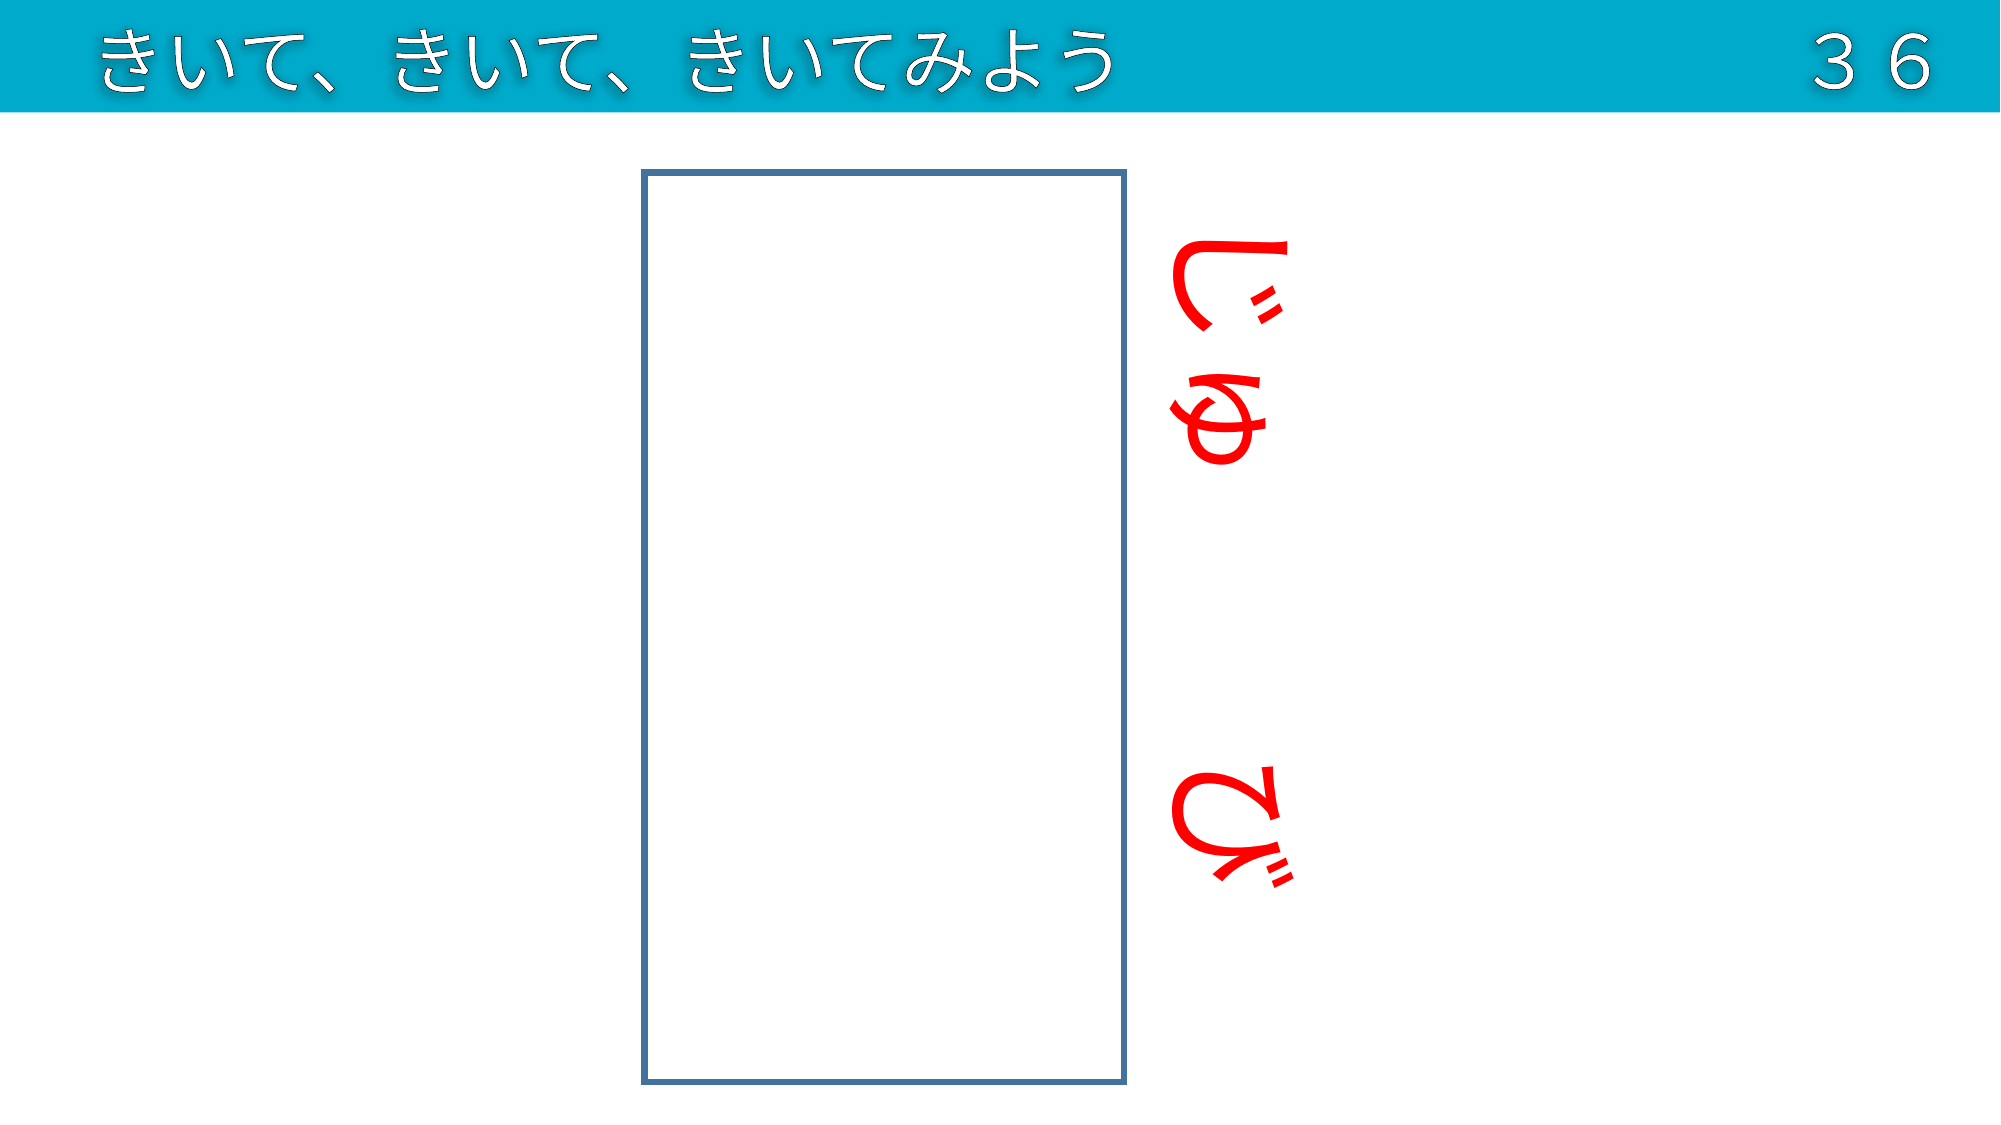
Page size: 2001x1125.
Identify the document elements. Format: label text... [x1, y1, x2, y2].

text_box び [1129, 739, 1327, 894]
text_box [0, 0, 2000, 113]
text_box [643, 172, 1125, 1083]
text_box 準備 [616, 195, 1152, 1125]
text_box ３６ [1782, 6, 1963, 112]
text_box きいて、きいて、きいてみよう [75, 6, 1225, 112]
text_box じゅん [1129, 195, 1327, 634]
